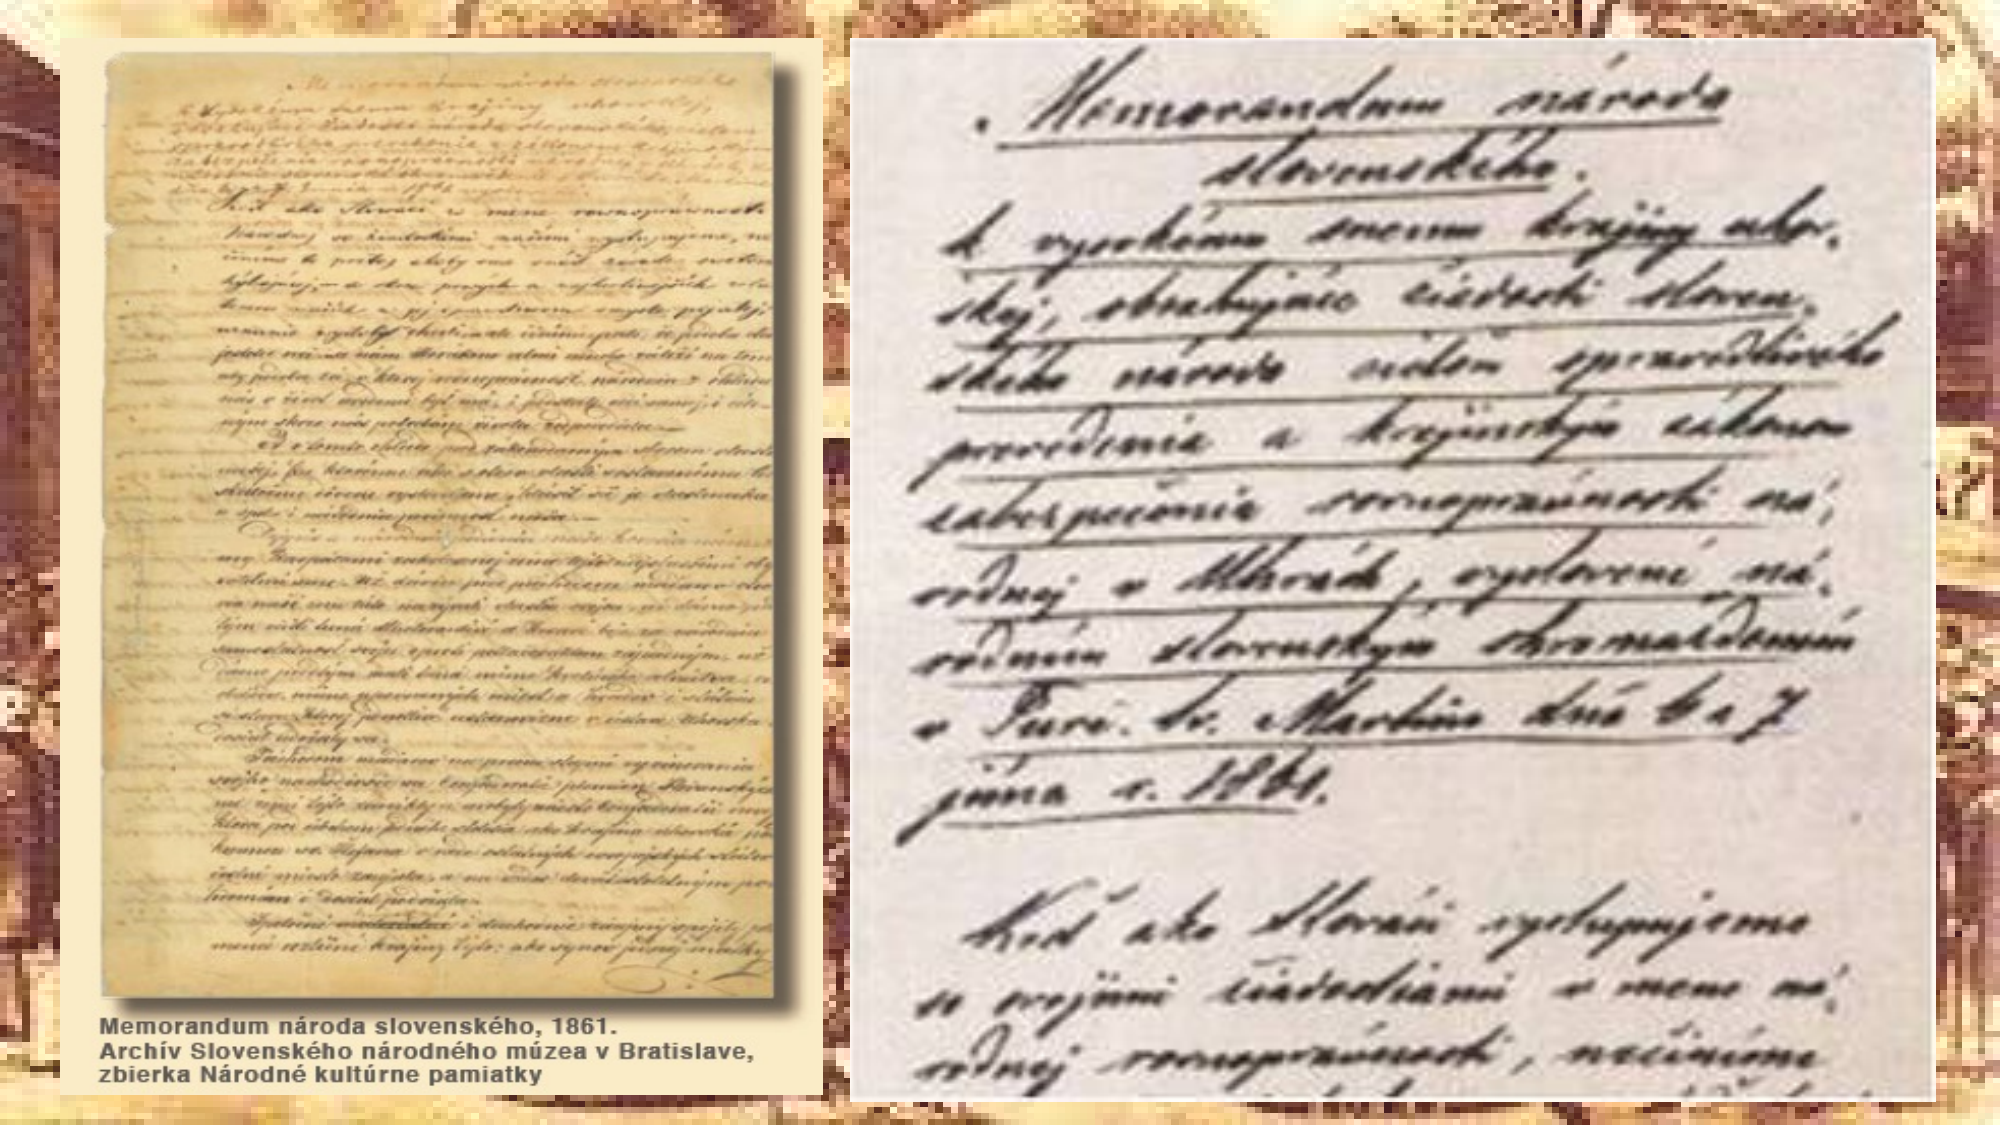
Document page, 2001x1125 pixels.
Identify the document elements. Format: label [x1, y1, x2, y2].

picture [60, 38, 823, 1095]
picture [850, 38, 1936, 1102]
